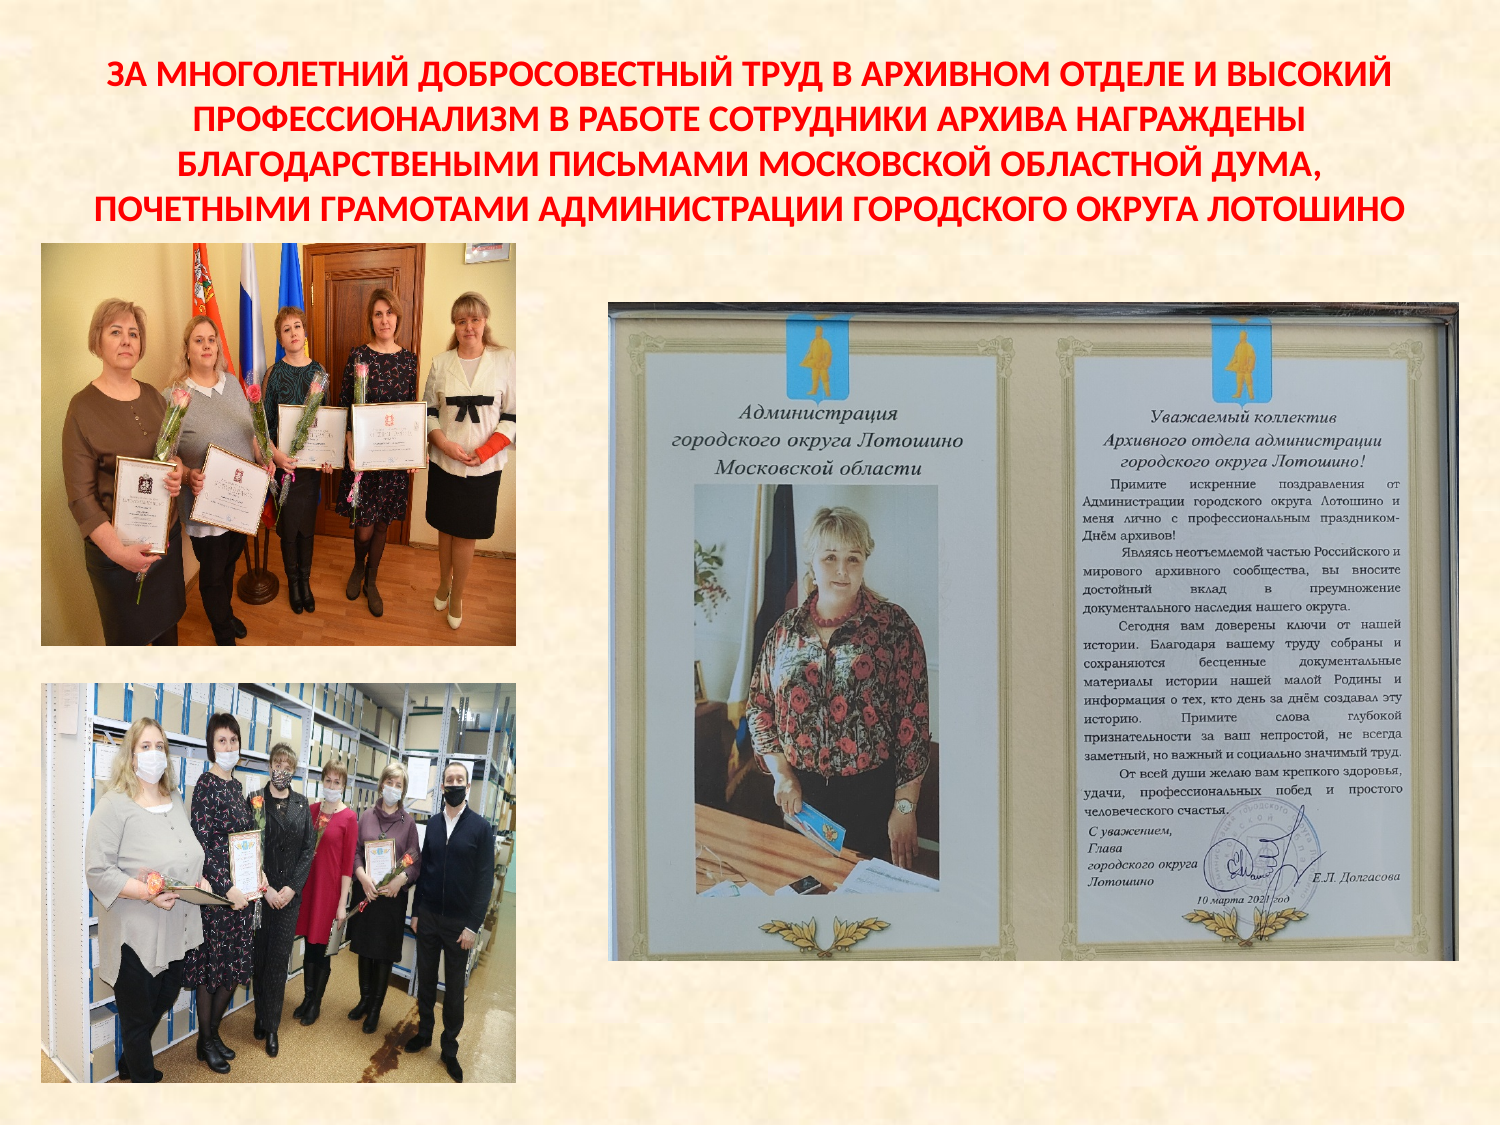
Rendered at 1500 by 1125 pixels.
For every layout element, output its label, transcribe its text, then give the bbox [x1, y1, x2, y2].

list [40, 243, 516, 646]
title ЗА МНОГОЛЕТНИЙ ДОБРОСОВЕСТНЫЙ ТРУД В АРХИВНОМ ОТДЕЛЕ И ВЫСОКИЙ ПРОФЕССИОНАЛИЗМ В РАБОТЕ СОТРУДНИКИ АРХИВА НАГРАЖДЕНЫ БЛАГОДАРСТВЕНЫМИ ПИСЬМАМИ МОСКОВСКОЙ ОБЛАСТНОЙ ДУМА, ПОЧЕТНЫМИ ГРАМОТАМИ АДМИНИСТРАЦИИ ГОРОДСКОГО ОКРУГА ЛОТОШИНО [75, 45, 1425, 233]
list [40, 683, 516, 1083]
picture [0, 0, 1500, 1125]
